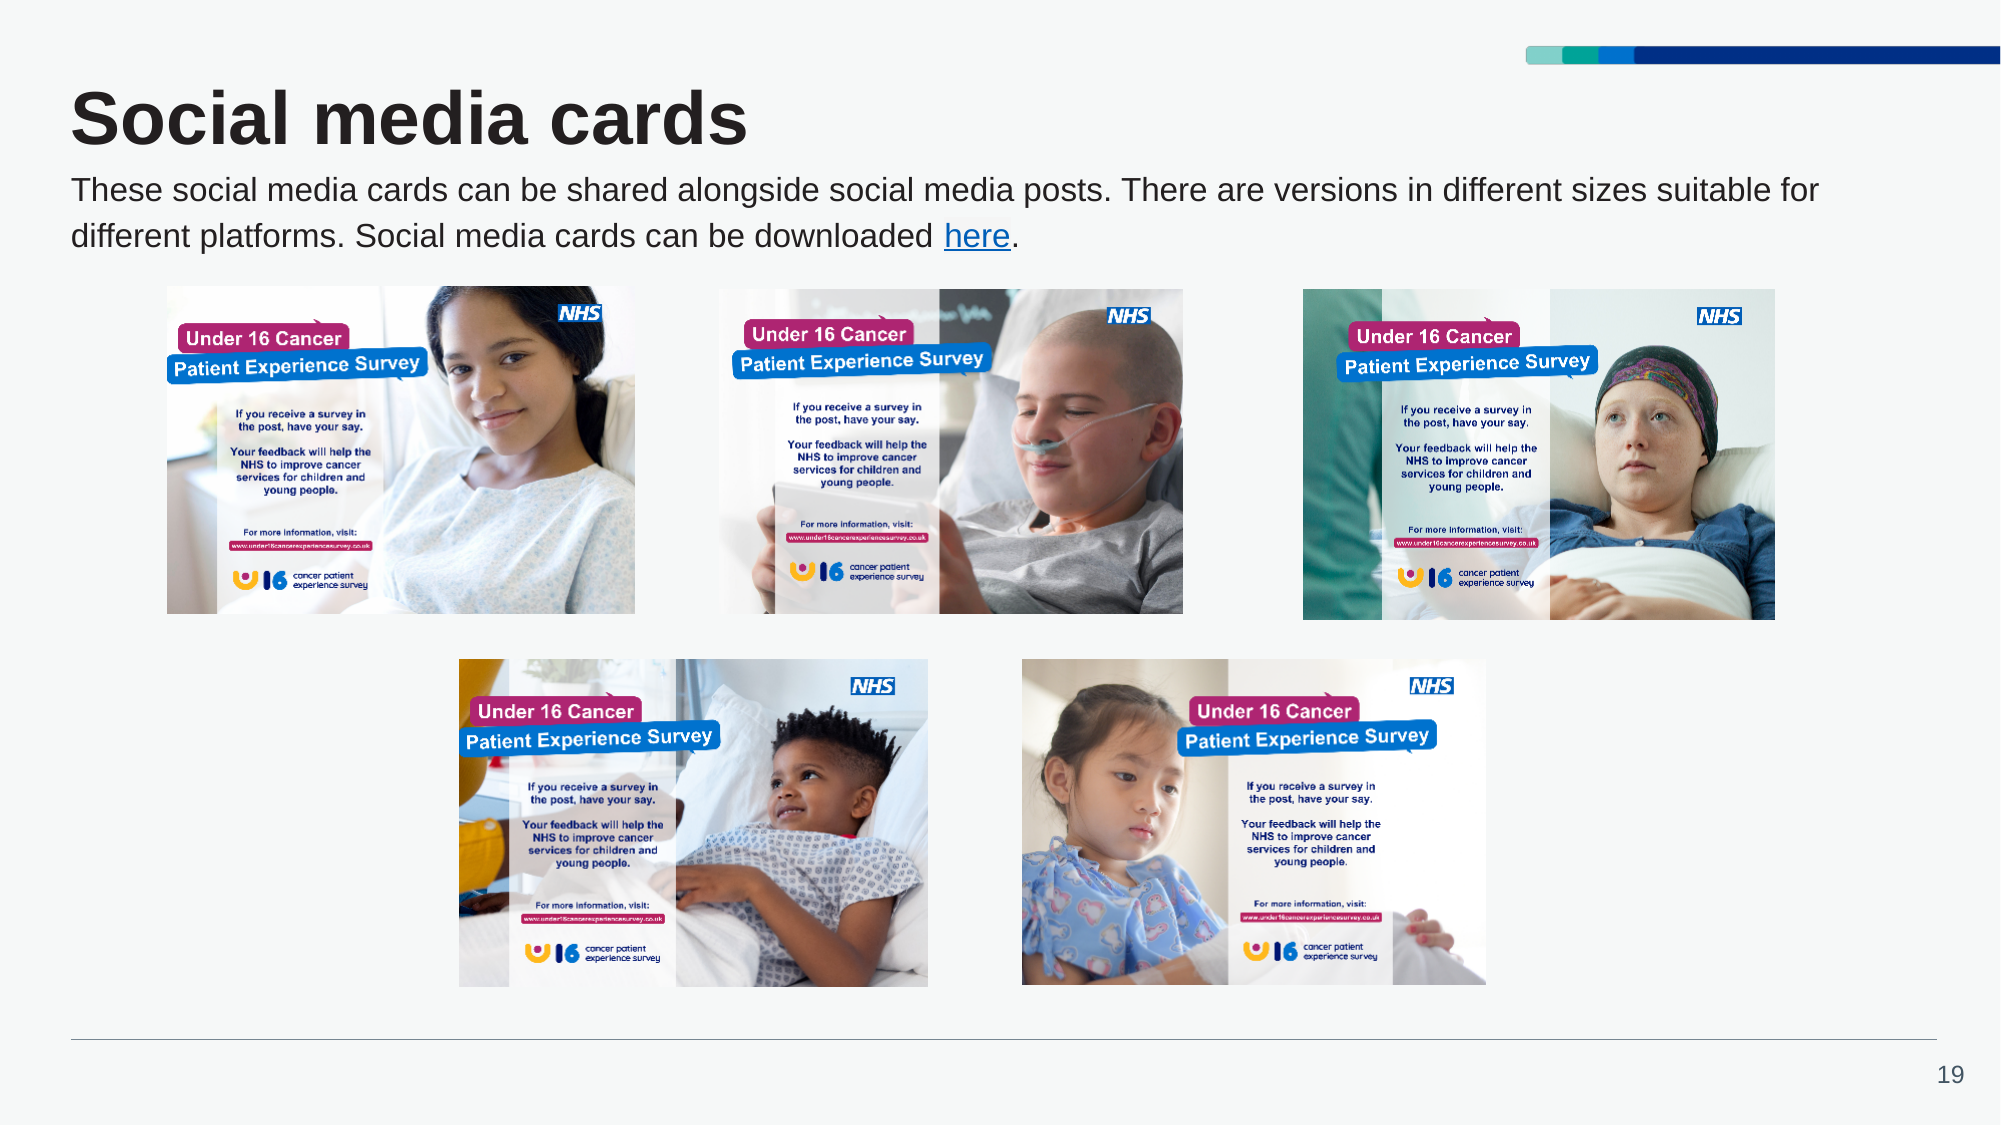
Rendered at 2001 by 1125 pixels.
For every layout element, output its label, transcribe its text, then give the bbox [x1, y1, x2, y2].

picture [459, 659, 928, 987]
picture [1022, 659, 1486, 985]
picture [1513, 41, 2001, 70]
picture [167, 286, 635, 614]
picture [1303, 289, 1775, 620]
list These social media cards can be shared alongside social media posts. There are versions in different sizes suitable for different platforms. Social media cards can be downloaded here. [70, 191, 1942, 340]
title Social media cards [70, 48, 1942, 191]
picture [719, 289, 1183, 614]
